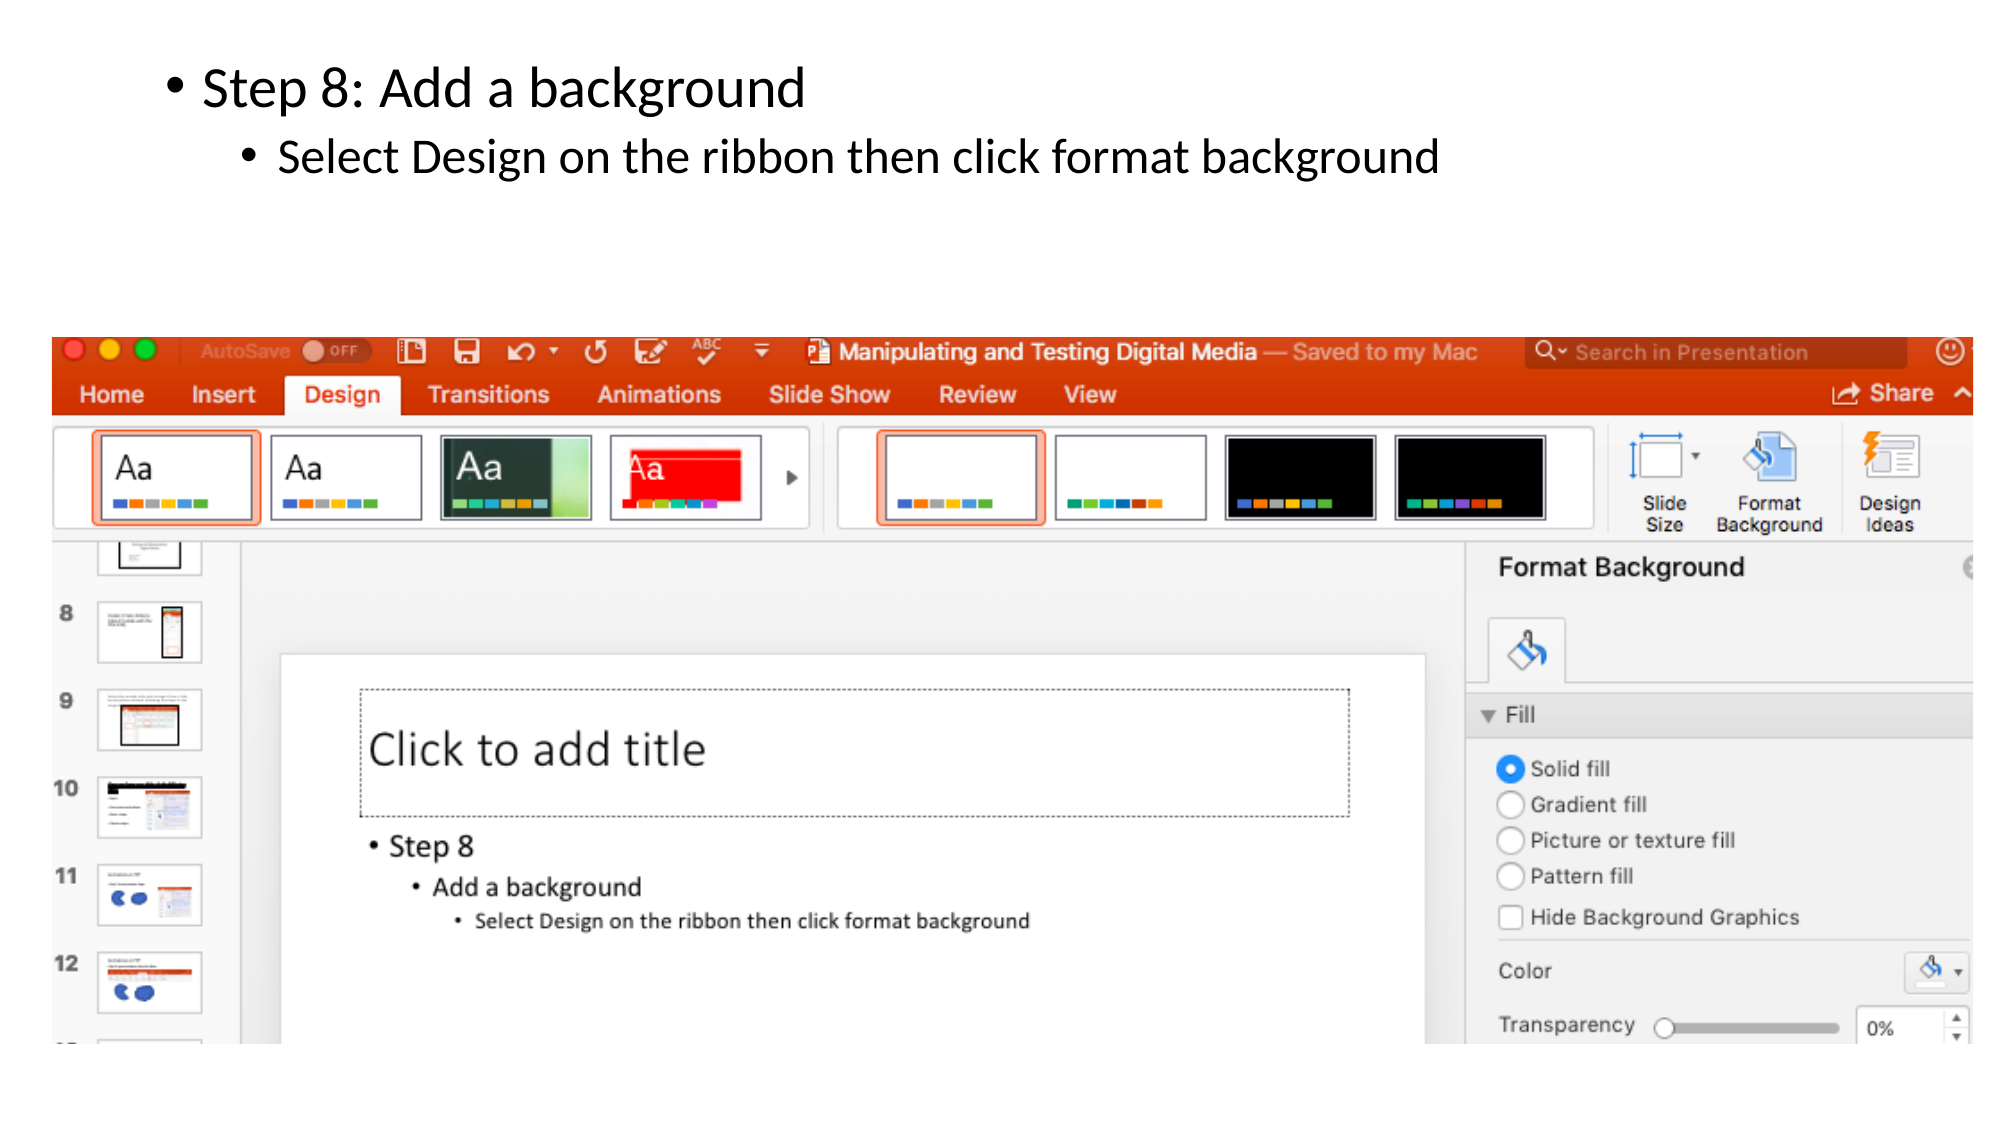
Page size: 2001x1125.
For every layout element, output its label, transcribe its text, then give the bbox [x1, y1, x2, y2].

list Step 8: Add a background Select Design on the ribbon then click format background [150, 49, 1875, 337]
picture [51, 337, 1974, 1044]
